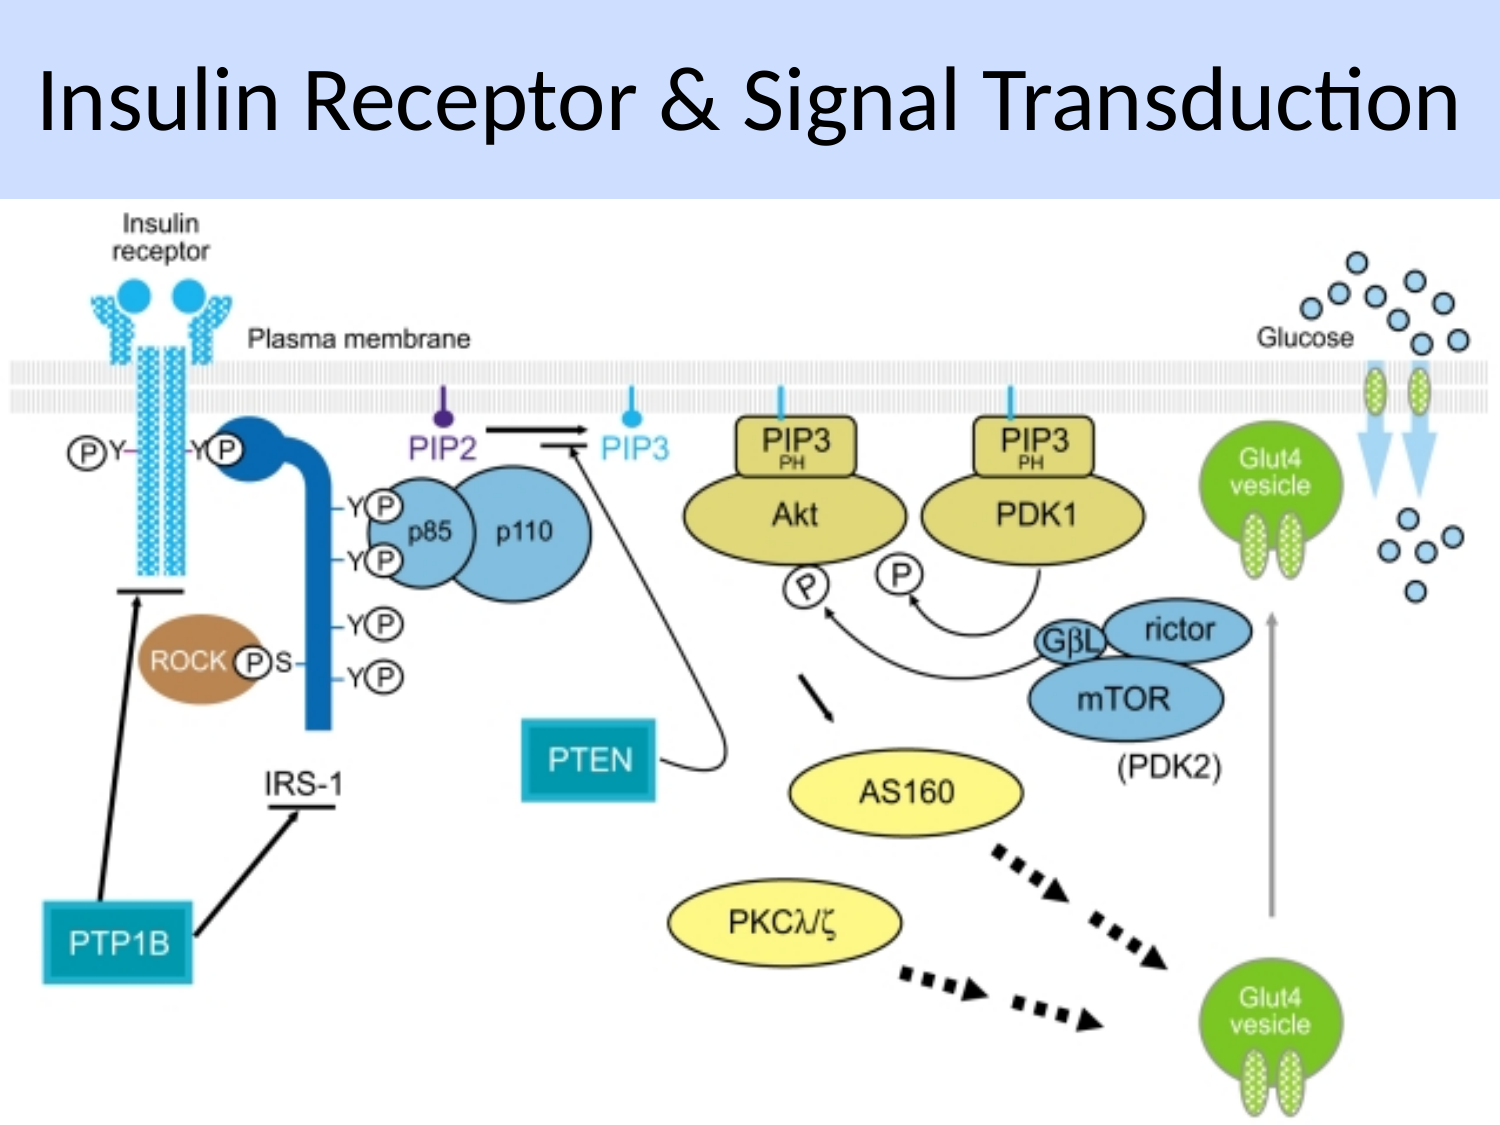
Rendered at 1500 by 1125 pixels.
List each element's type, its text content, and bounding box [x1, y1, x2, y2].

picture [0, 199, 1500, 1125]
title Insulin Receptor & Signal Transduction [0, 0, 1500, 188]
